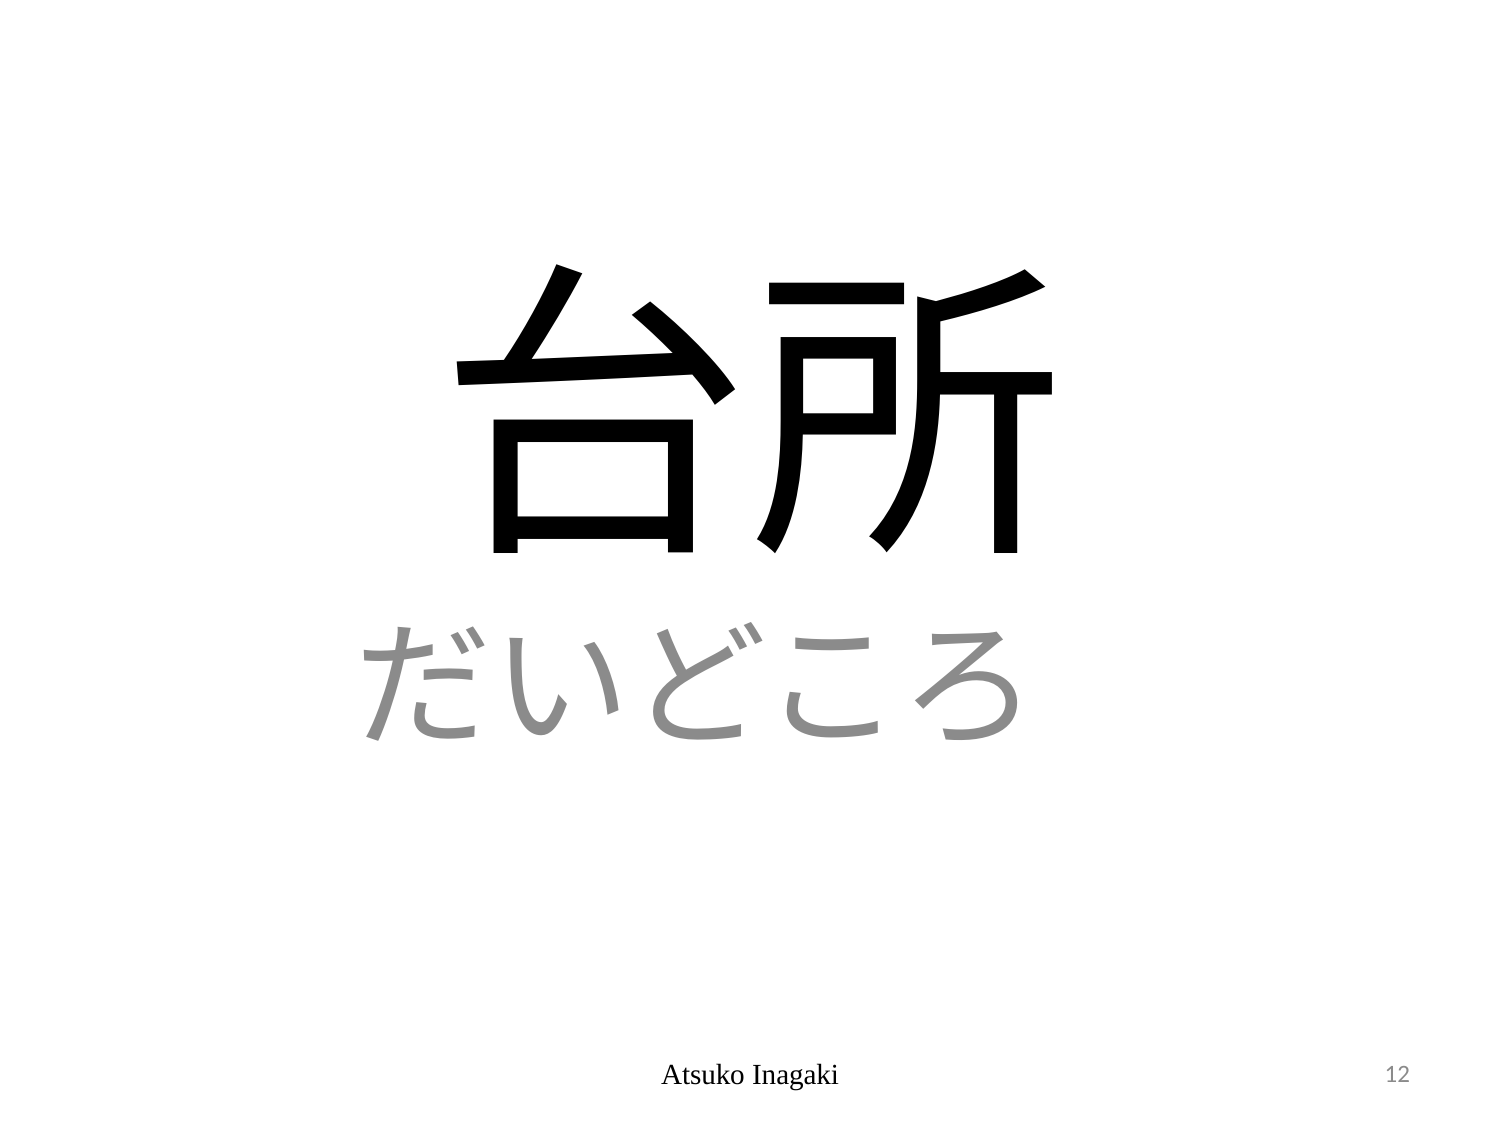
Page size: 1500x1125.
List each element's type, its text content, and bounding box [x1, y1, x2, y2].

footer Atsuko Inagaki [512, 1042, 988, 1103]
title 台所 [88, 184, 1412, 622]
subtitle だいどころ [112, 621, 1281, 910]
slide_number 12 [1074, 1042, 1425, 1103]
